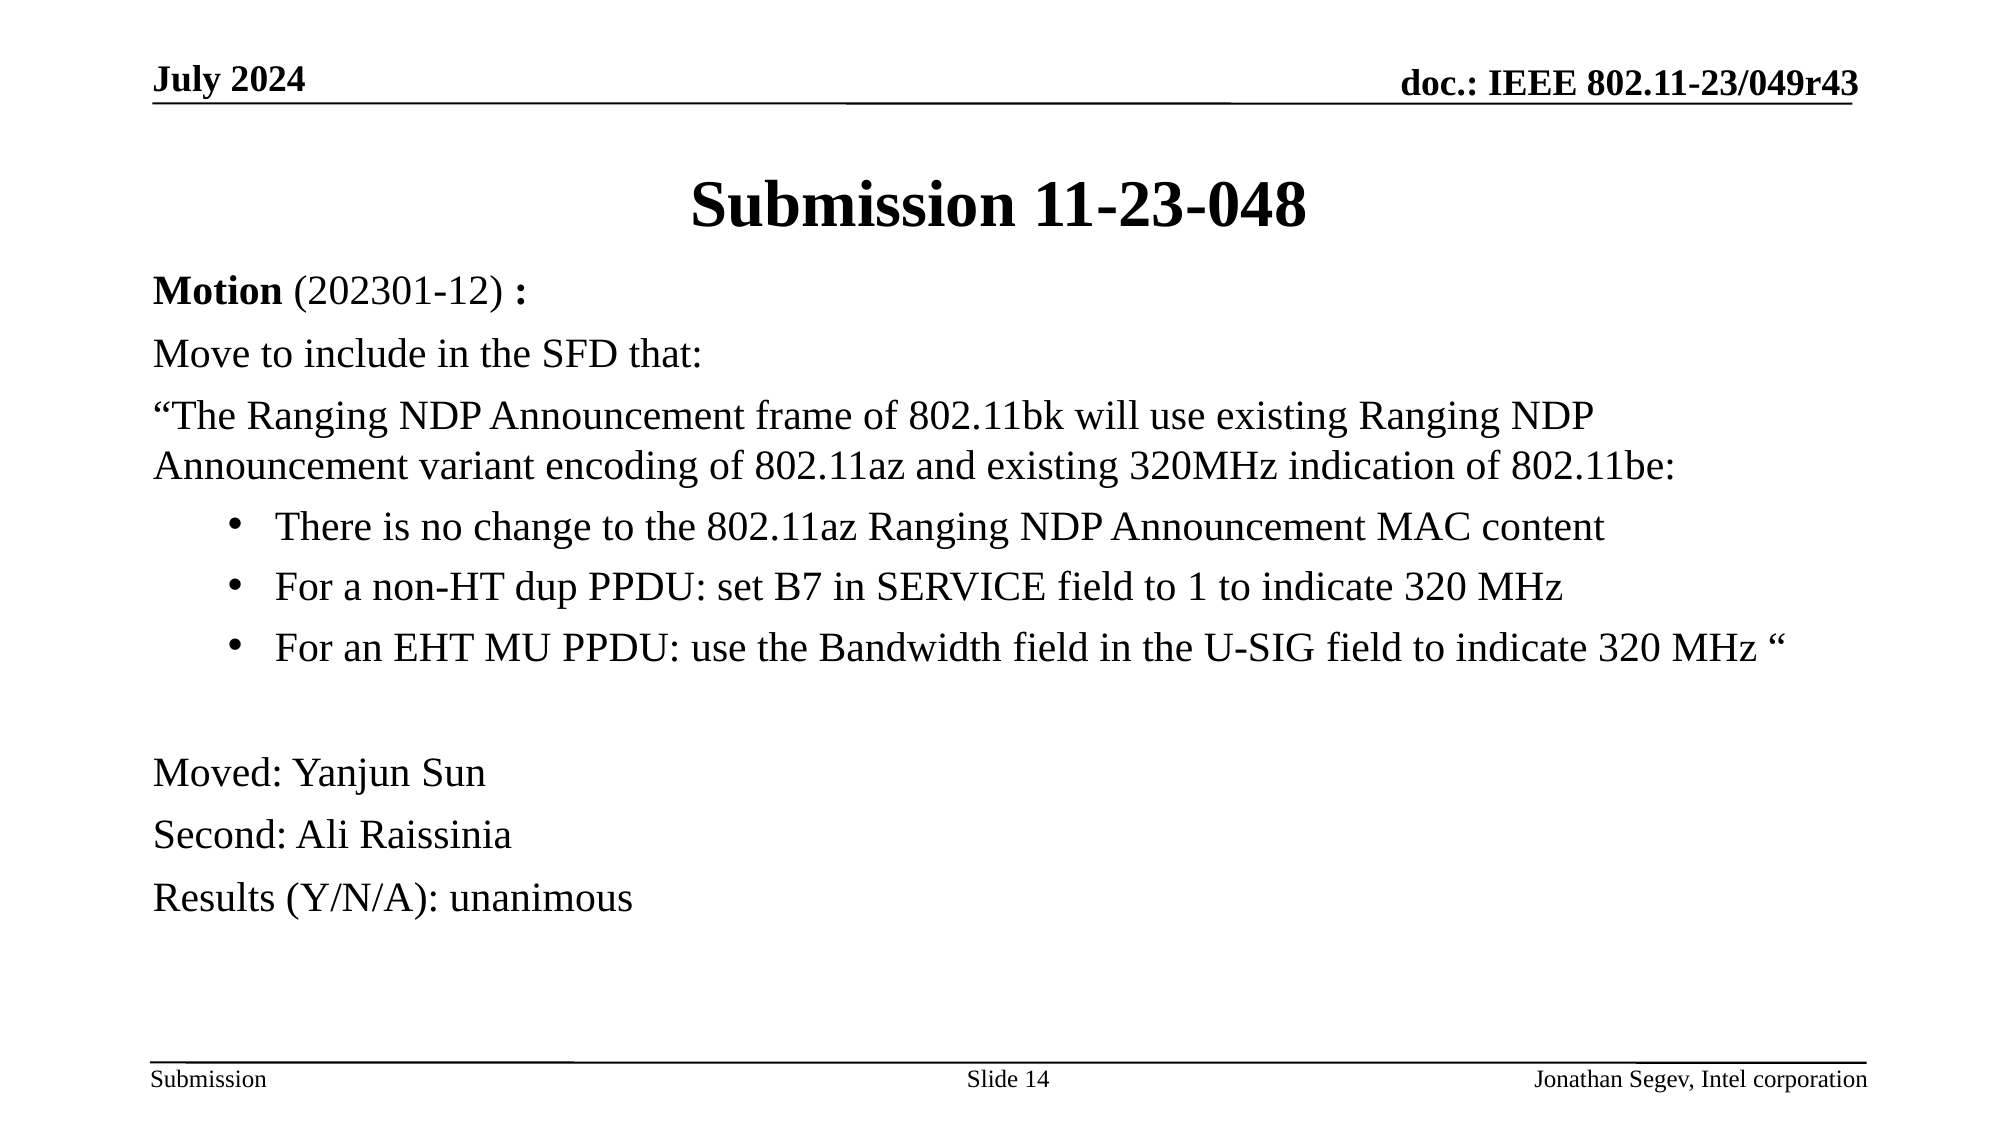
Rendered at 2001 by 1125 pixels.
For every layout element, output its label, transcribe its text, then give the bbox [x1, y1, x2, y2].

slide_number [152, 54, 563, 100]
list Motion (202301-12) : Move to include in the SFD that: “The Ranging NDP Announcement frame of 802.11bk will use existing Ranging NDP Announcement variant encoding of 802.11az and existing 320MHz indication of 802.11be: There is no change to the 802.11az Ranging NDP Announcement MAC content For a non-HT dup PPDU: set B7 in SERVICE field to 1 to indicate 320 MHz For an EHT MU PPDU: use the Bandwidth field in the U-SIG field to indicate 320 MHz “ Moved: Yanjun Sun Second: Ali Raissinia Results (Y/N/A): unanimous [137, 255, 1838, 1000]
slide_number Slide 14 [950, 1061, 1067, 1123]
footer Jonathan Segev, Intel corporation [1171, 1061, 1869, 1093]
title Submission 11-23-048 [149, 112, 1850, 288]
